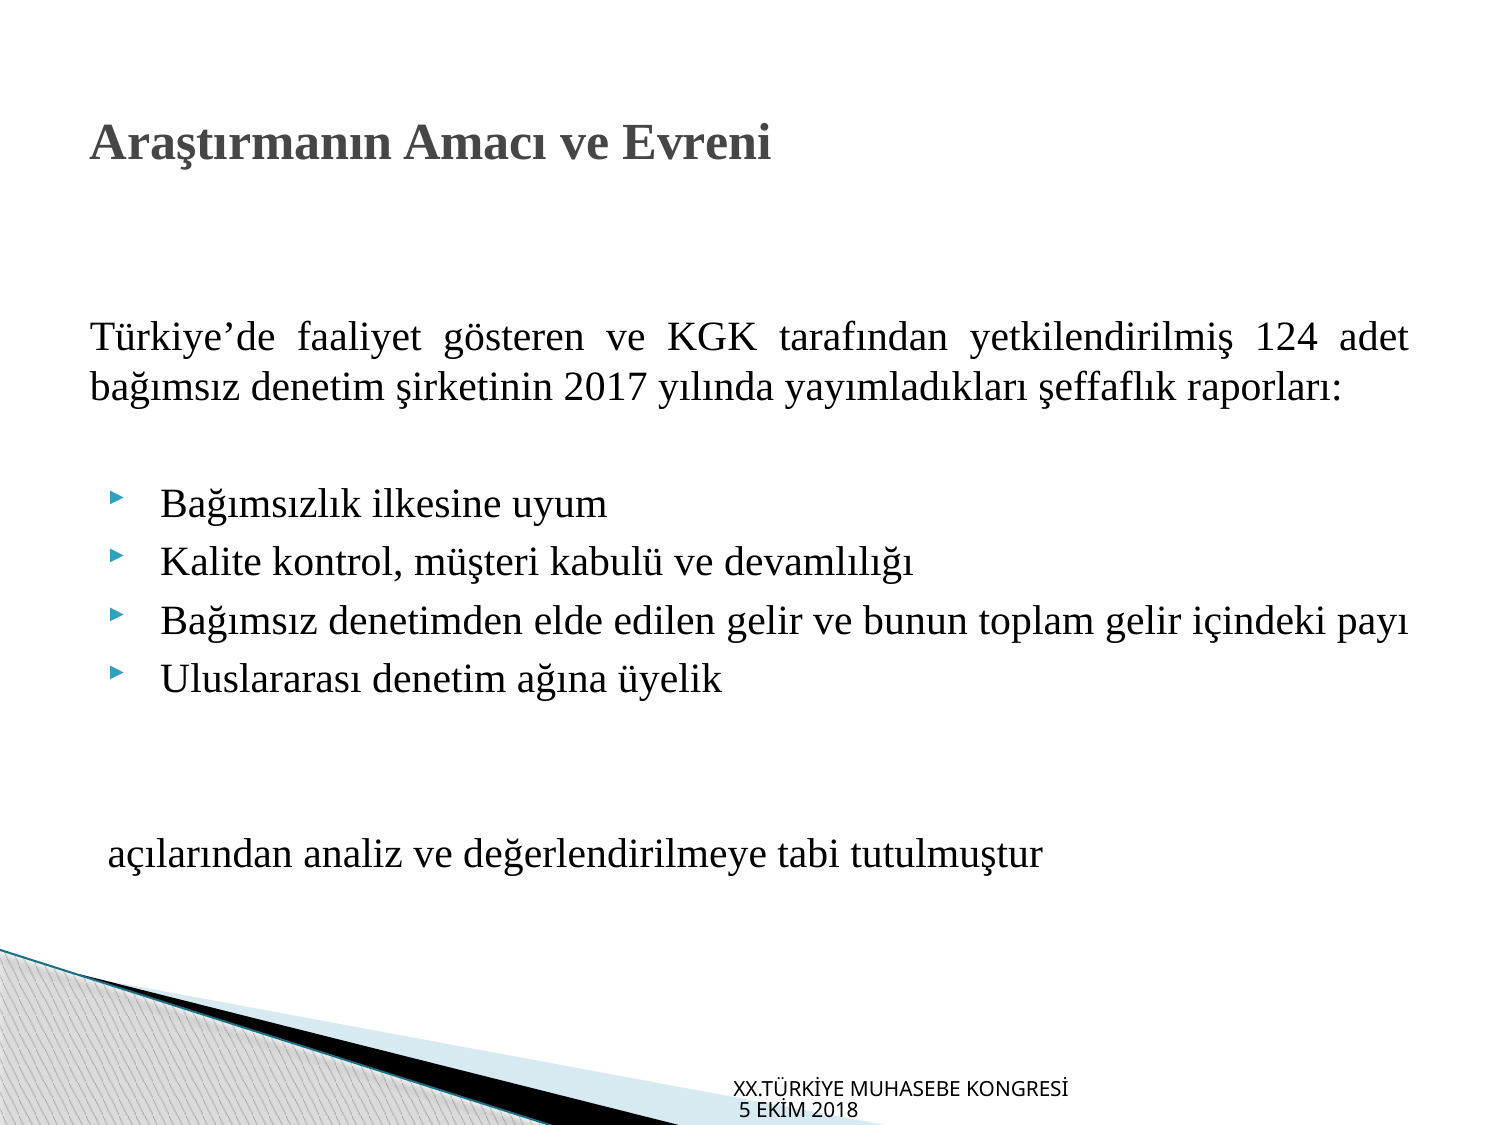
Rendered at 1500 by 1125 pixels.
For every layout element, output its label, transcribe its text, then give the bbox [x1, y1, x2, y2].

list Türkiye’de faaliyet gösteren ve KGK tarafından yetkilendirilmiş 124 adet bağımsız denetim şirketinin 2017 yılında yayımladıkları şeffaflık raporları: Bağımsızlık ilkesine uyum Kalite kontrol, müşteri kabulü ve devamlılığı Bağımsız denetimden elde edilen gelir ve bunun toplam gelir içindeki payı Uluslararası denetim ağına üyelik açılarından analiz ve değerlendirilmeye tabi tutulmuştur [75, 243, 1425, 986]
title Araştırmanın Amacı ve Evreni [75, 45, 1425, 233]
footer XX.TÜRKİYE MUHASEBE KONGRESİ 5 EKİM 2018 [718, 1051, 1105, 1112]
